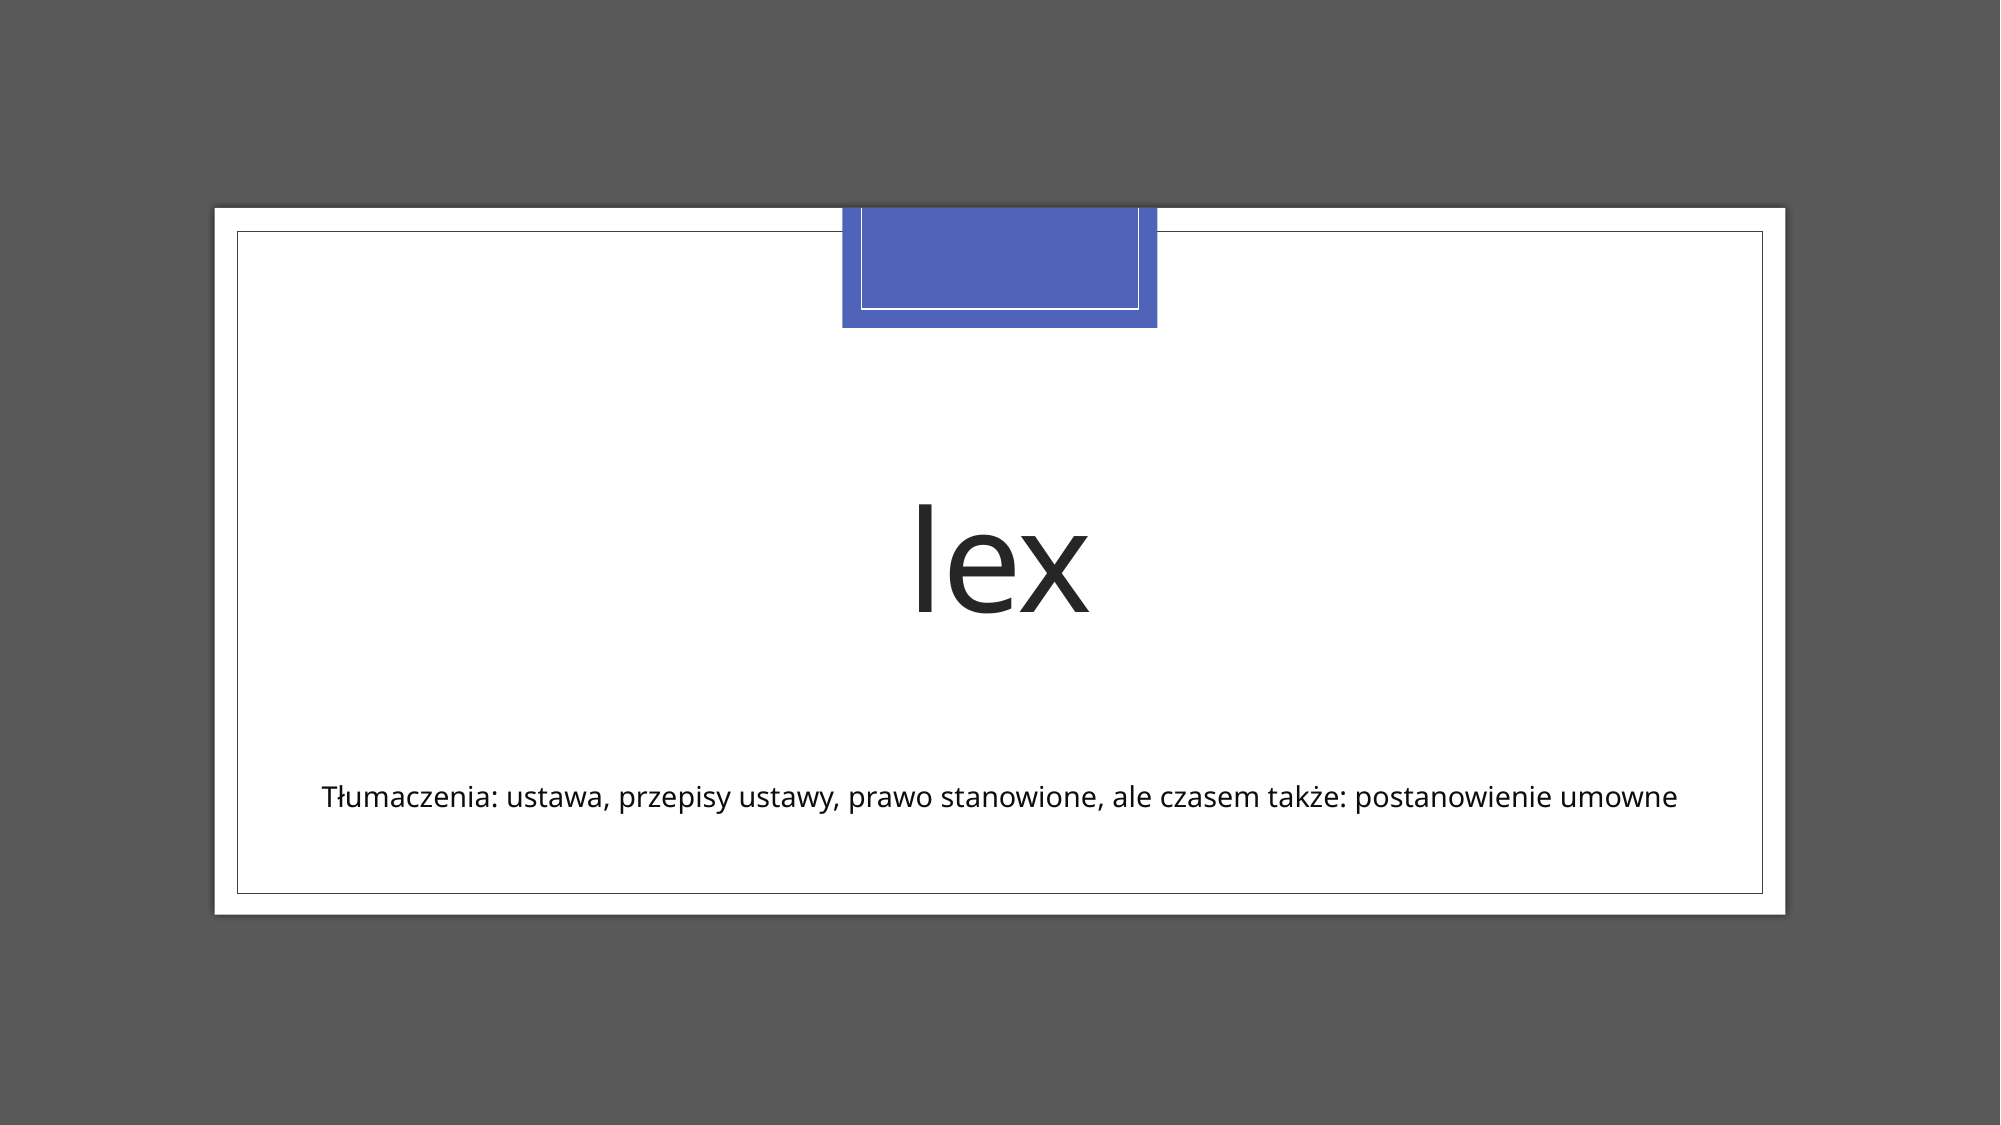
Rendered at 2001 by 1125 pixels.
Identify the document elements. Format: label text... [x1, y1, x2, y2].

title lex [267, 373, 1733, 768]
list Tłumaczenia: ustawa, przepisy ustawy, prawo stanowione, ale czasem także: postanowienie umowne [267, 768, 1734, 844]
